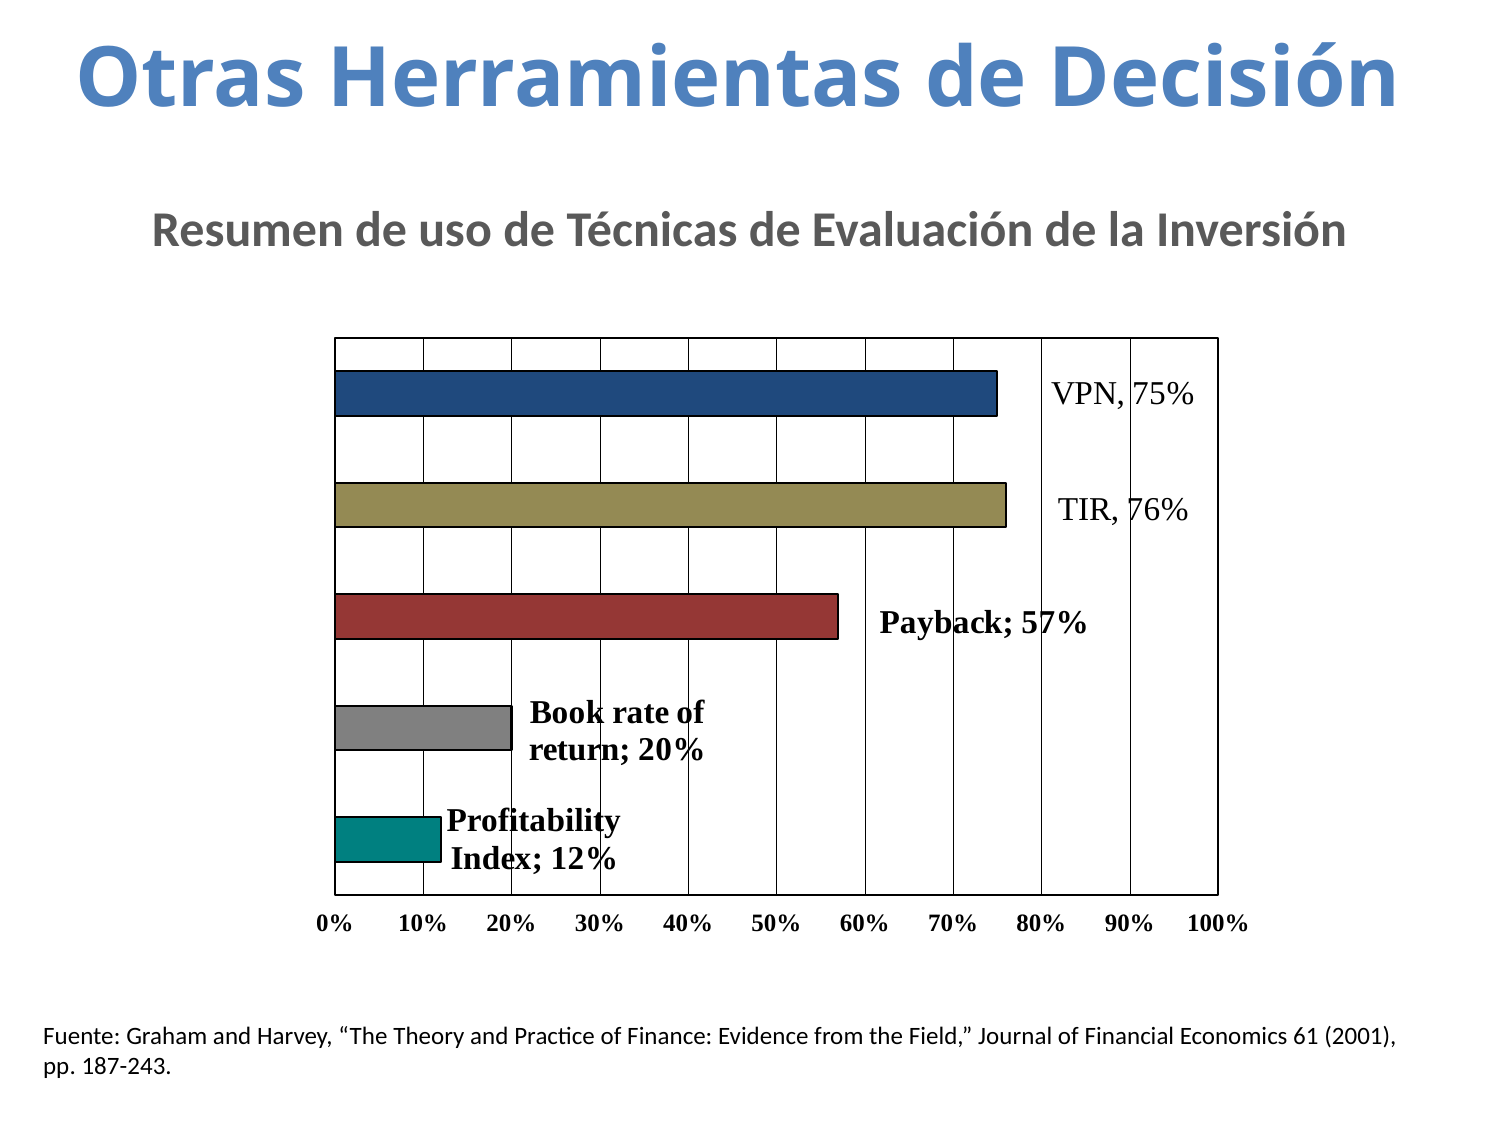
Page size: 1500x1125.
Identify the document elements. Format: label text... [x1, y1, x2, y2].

chart [283, 320, 1267, 971]
text_box Fuente: Graham and Harvey, “The Theory and Practice of Finance: Evidence from the Field,” Journal of Financial Economics 61 (2001), pp. 187-243. [28, 1012, 1431, 1088]
text_box Resumen de uso de Técnicas de Evaluación de la Inversión [112, 189, 1388, 264]
title Otras Herramientas de Decisión [28, 17, 1449, 130]
